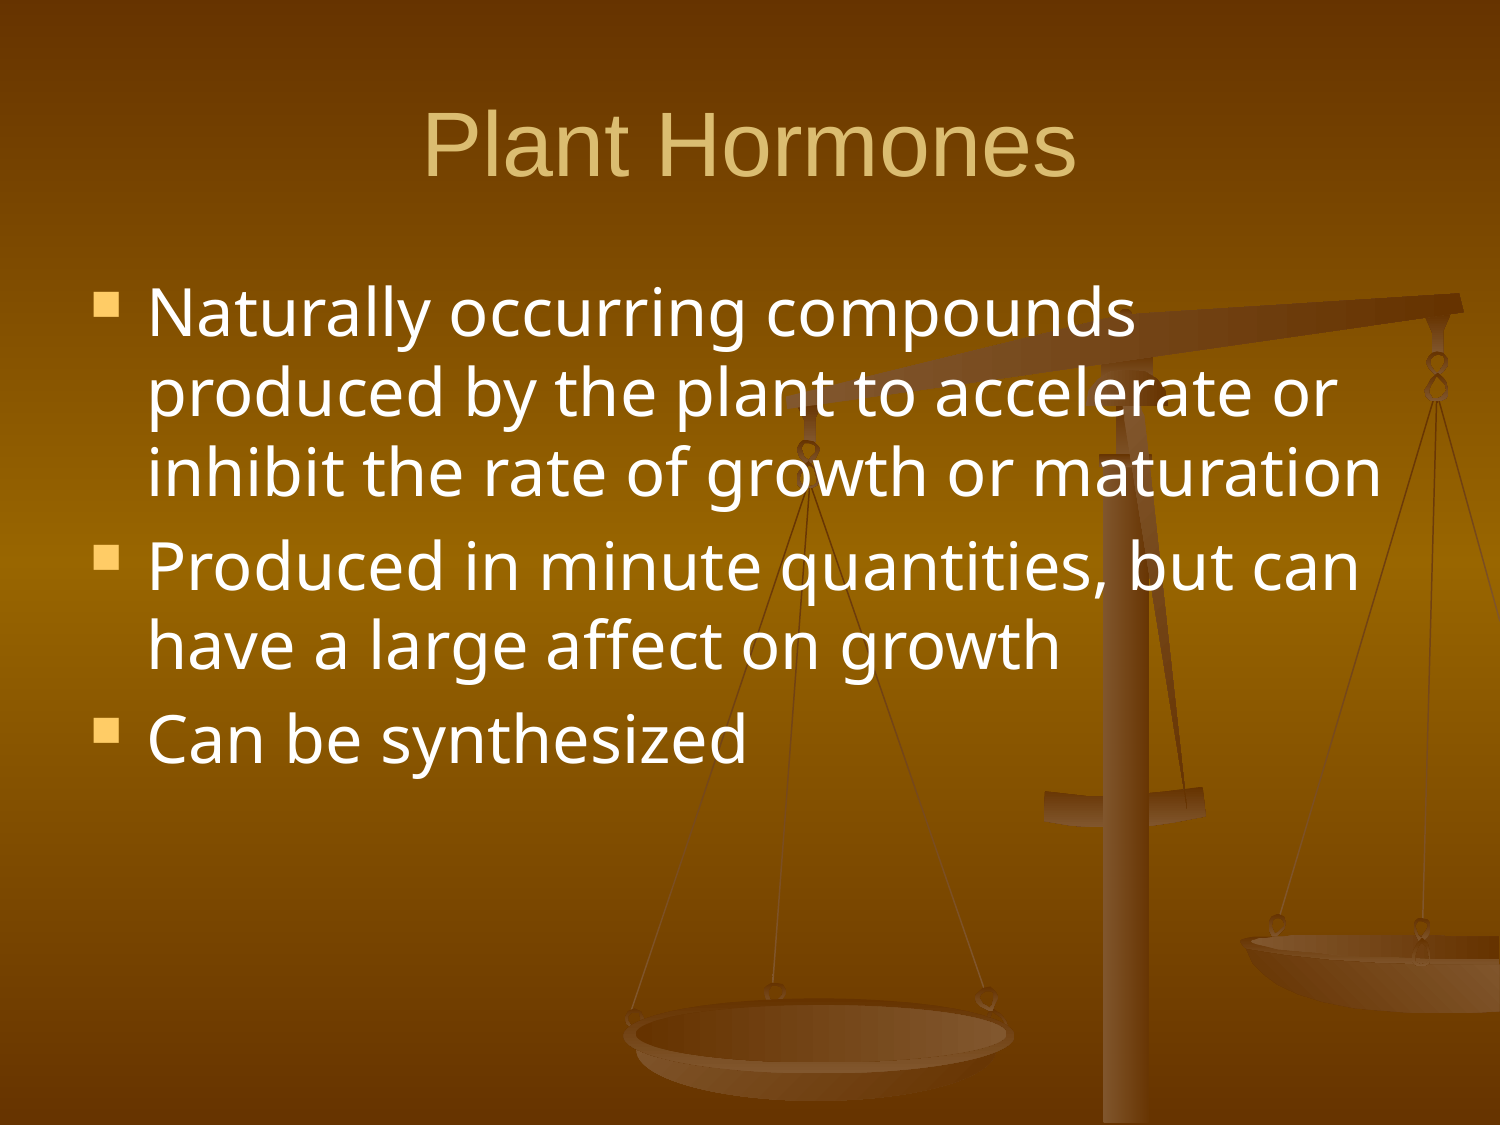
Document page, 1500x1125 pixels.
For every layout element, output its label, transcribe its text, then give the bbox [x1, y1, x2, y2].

title Plant Hormones [74, 45, 1426, 234]
list Naturally occurring compounds produced by the plant to accelerate or inhibit the rate of growth or maturation Produced in minute quantities, but can have a large affect on growth Can be synthesized [74, 262, 1426, 1006]
